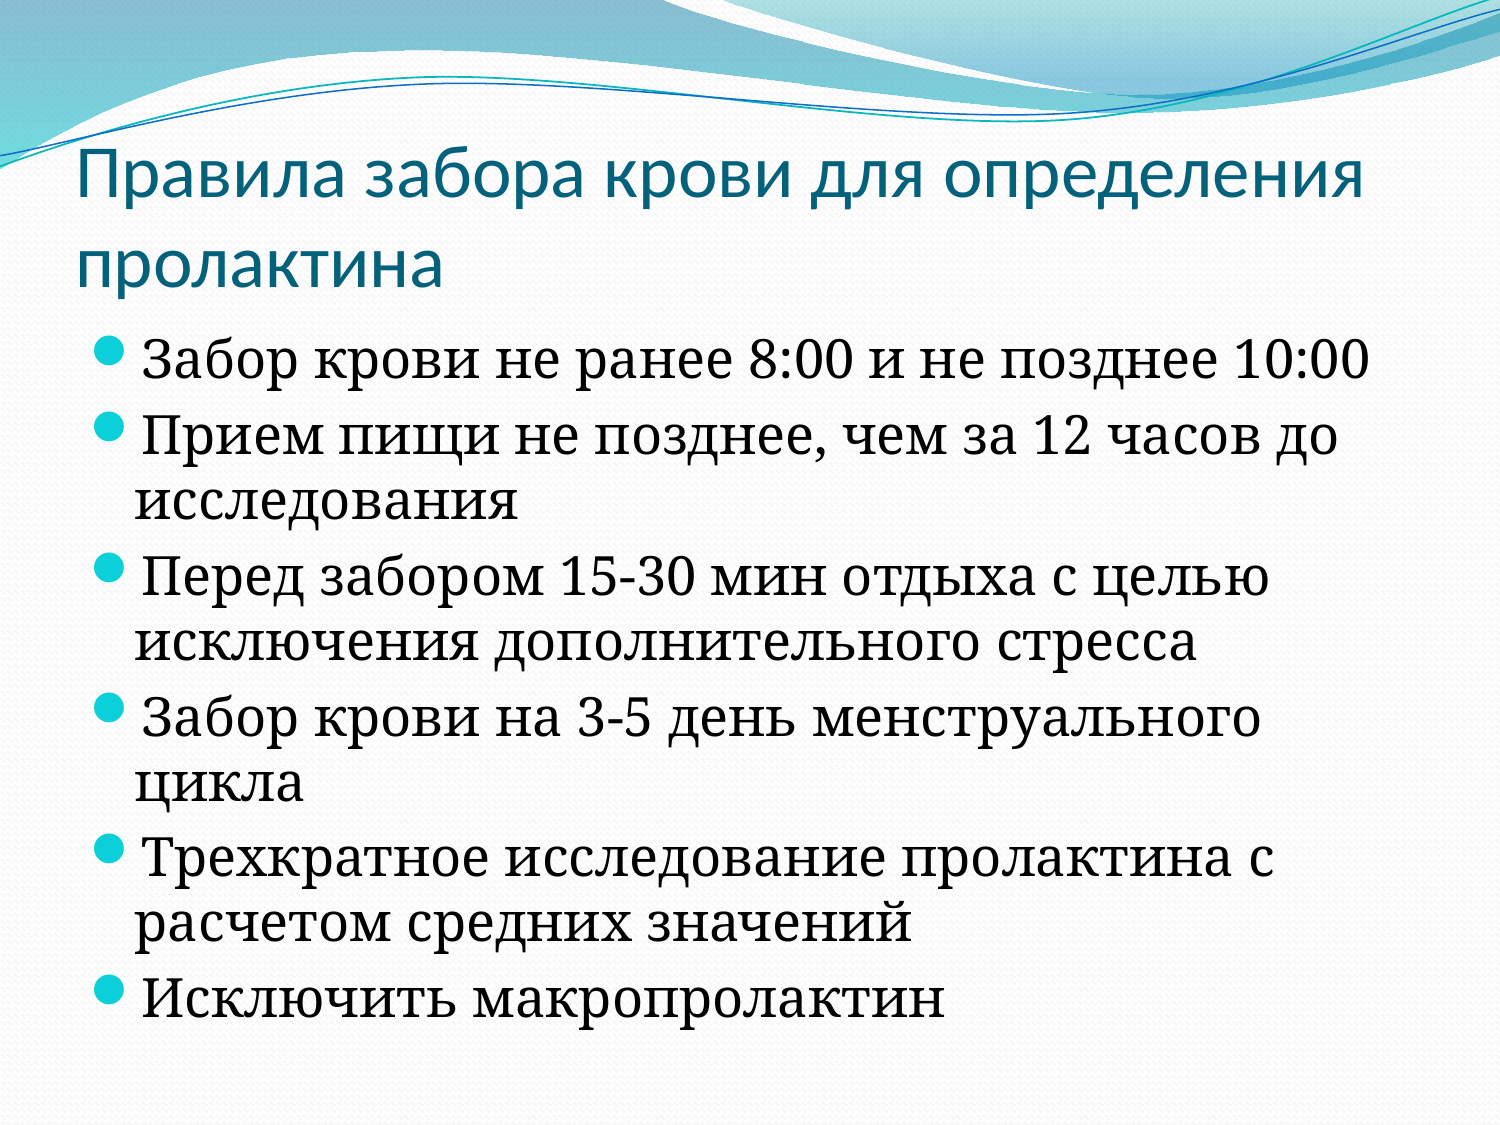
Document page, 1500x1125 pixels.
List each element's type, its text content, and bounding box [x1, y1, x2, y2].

title Правила забора крови для определения пролактина [75, 115, 1425, 303]
list Забор крови не ранее 8:00 и не позднее 10:00 Прием пищи не позднее, чем за 12 часов до исследования Перед забором 15-30 мин отдыха с целью исключения дополнительного стресса Забор крови на 3-5 день менструального цикла Трехкратное исследование пролактина с расчетом средних значений Исключить макропролактин [75, 317, 1425, 1038]
